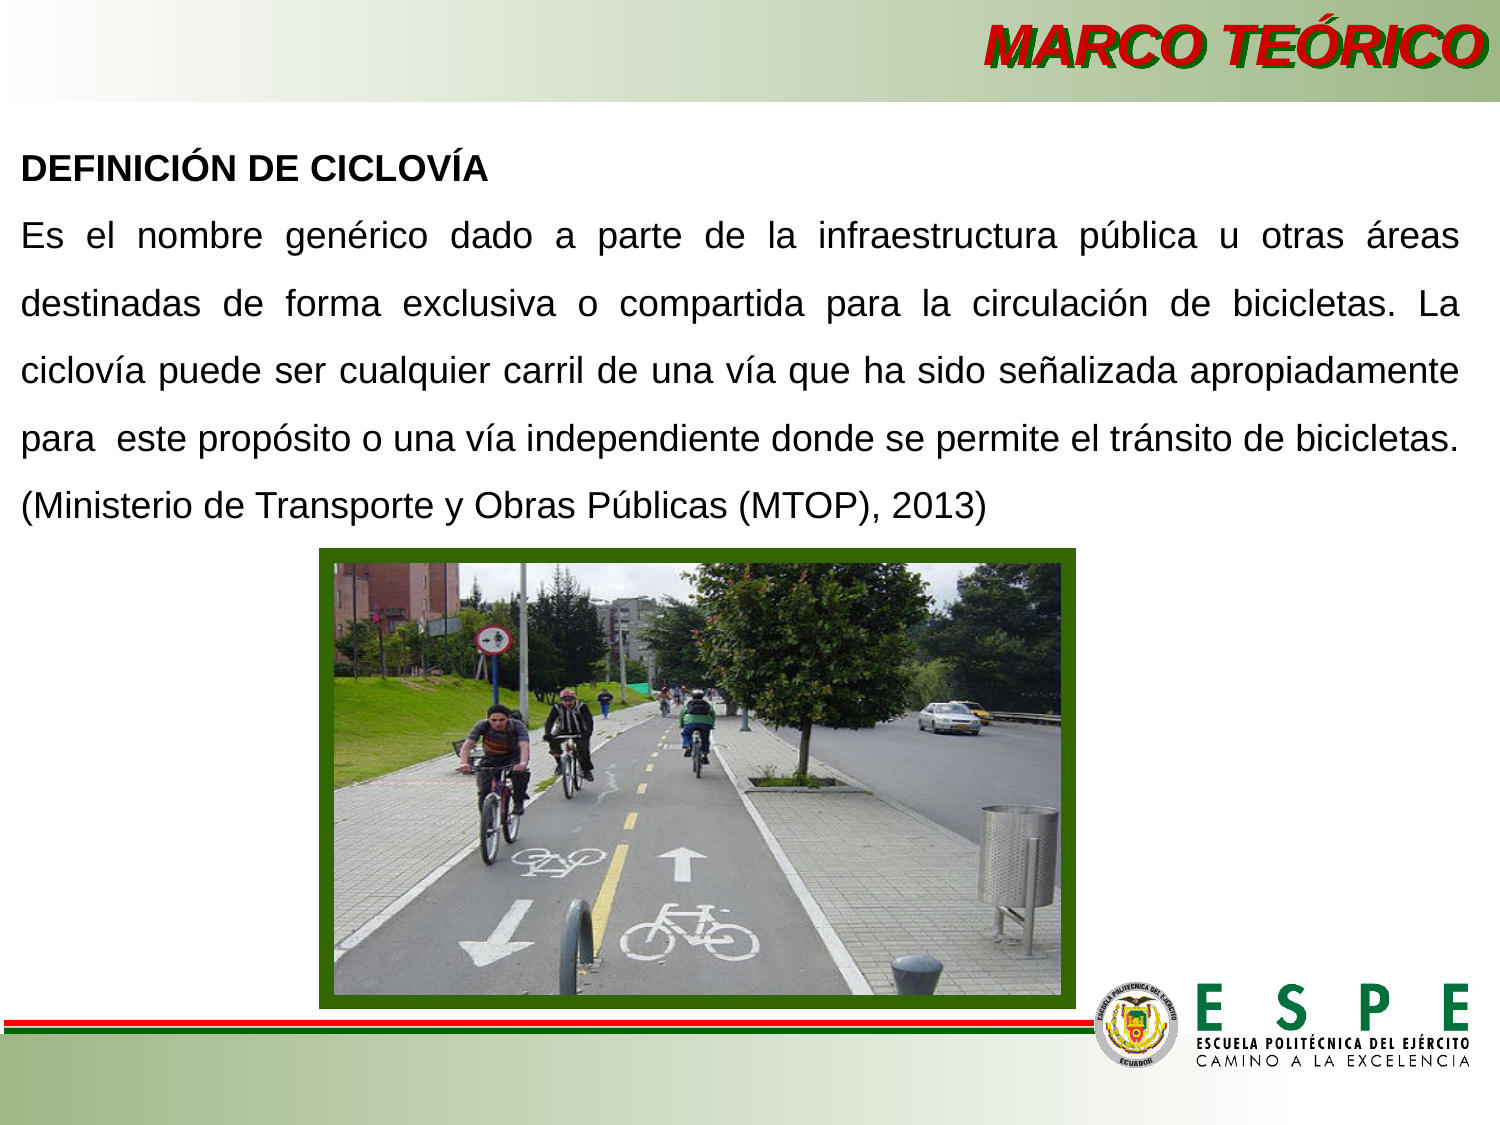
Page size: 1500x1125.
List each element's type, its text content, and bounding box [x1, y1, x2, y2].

picture [1057, 964, 1500, 1093]
text_box MARCO TEÓRICO [5, 0, 1500, 114]
text_box DEFINICIÓN DE CICLOVÍA Es el nombre genérico dado a parte de la infraestructura pública u otras áreas destinadas de forma exclusiva o compartida para la circulación de bicicletas. La ciclovía puede ser cualquier carril de una vía que ha sido señalizada apropiadamente para este propósito o una vía independiente donde se permite el tránsito de bicicletas. (Ministerio de Transporte y Obras Públicas (MTOP), 2013) [5, 113, 1475, 534]
picture [333, 562, 1062, 995]
